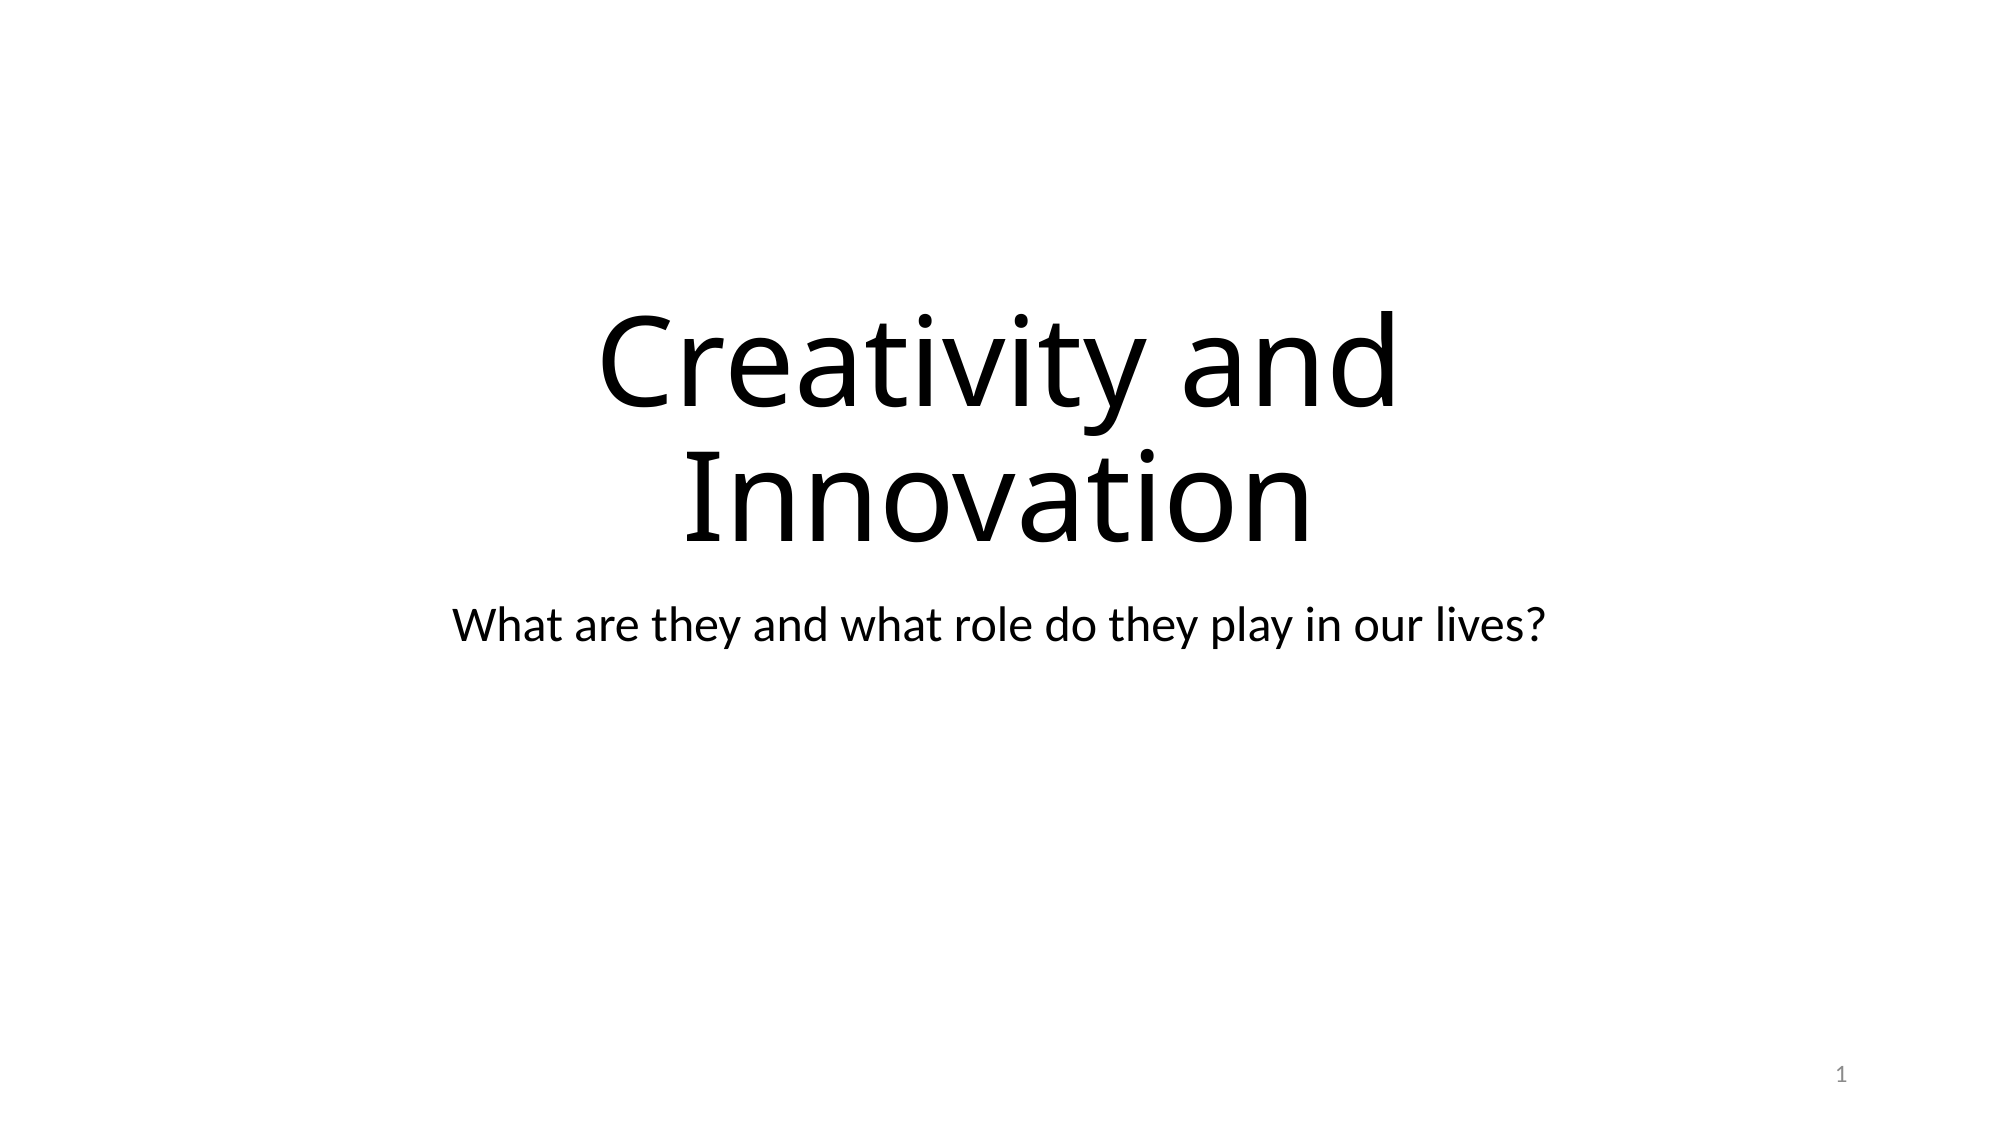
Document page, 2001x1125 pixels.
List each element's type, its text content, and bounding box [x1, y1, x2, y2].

subtitle What are they and what role do they play in our lives? [249, 590, 1750, 863]
title Creativity and Innovation [249, 184, 1750, 576]
slide_number 1 [1412, 1042, 1863, 1103]
